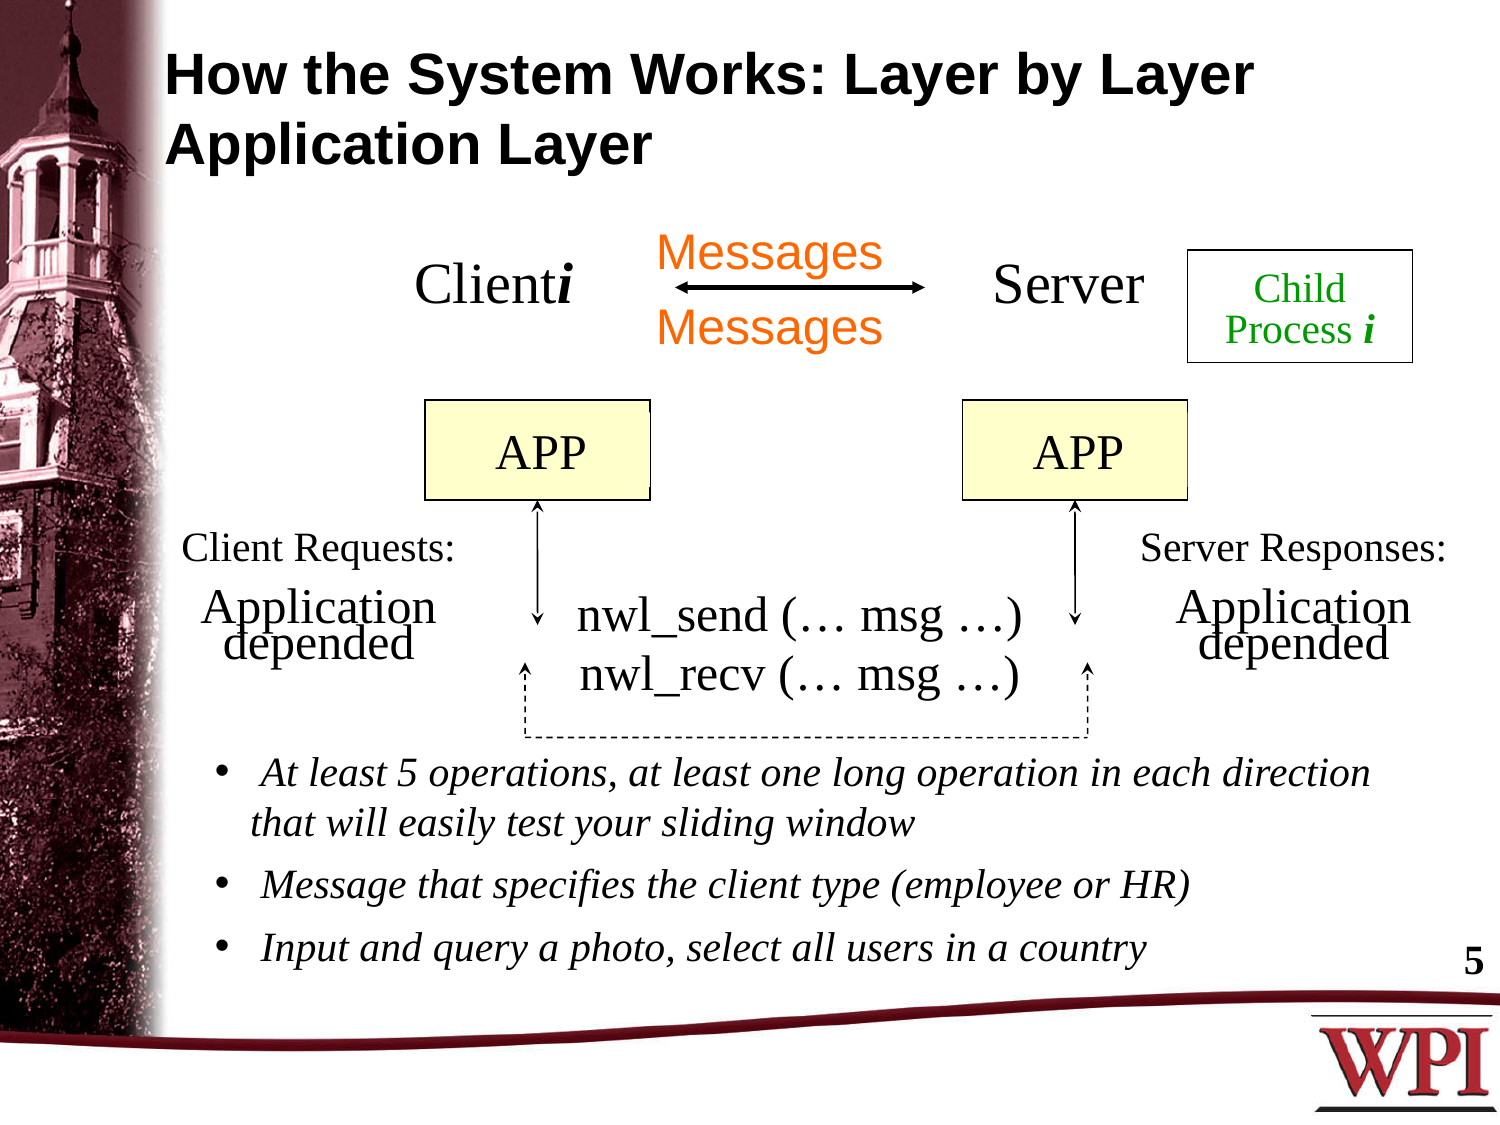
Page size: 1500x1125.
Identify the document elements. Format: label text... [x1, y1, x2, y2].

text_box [424, 399, 651, 501]
text_box At least 5 operations, at least one long operation in each direction that will easily test your sliding window Message that specifies the client type (employee or HR) Input and query a photo, select all users in a country [200, 737, 1425, 978]
text_box Messages [641, 287, 993, 363]
text_box Child Process i [1187, 249, 1413, 363]
text_box Clienti [349, 237, 638, 323]
text_box Messages [641, 212, 993, 287]
text_box Client Requests: Application depended [137, 512, 500, 675]
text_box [962, 399, 1188, 501]
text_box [524, 662, 1088, 738]
text_box Server Responses: Application depended [1112, 512, 1475, 675]
text_box How the System Works: Layer by Layer Application Layer [150, 37, 1388, 175]
text_box Server [993, 237, 1163, 323]
slide_number 5 [1417, 924, 1500, 1004]
picture [0, 0, 1500, 1125]
text_box nwl_send (… msg …) nwl_recv (… msg …) [525, 562, 1075, 661]
text_box [1075, 612, 1082, 625]
